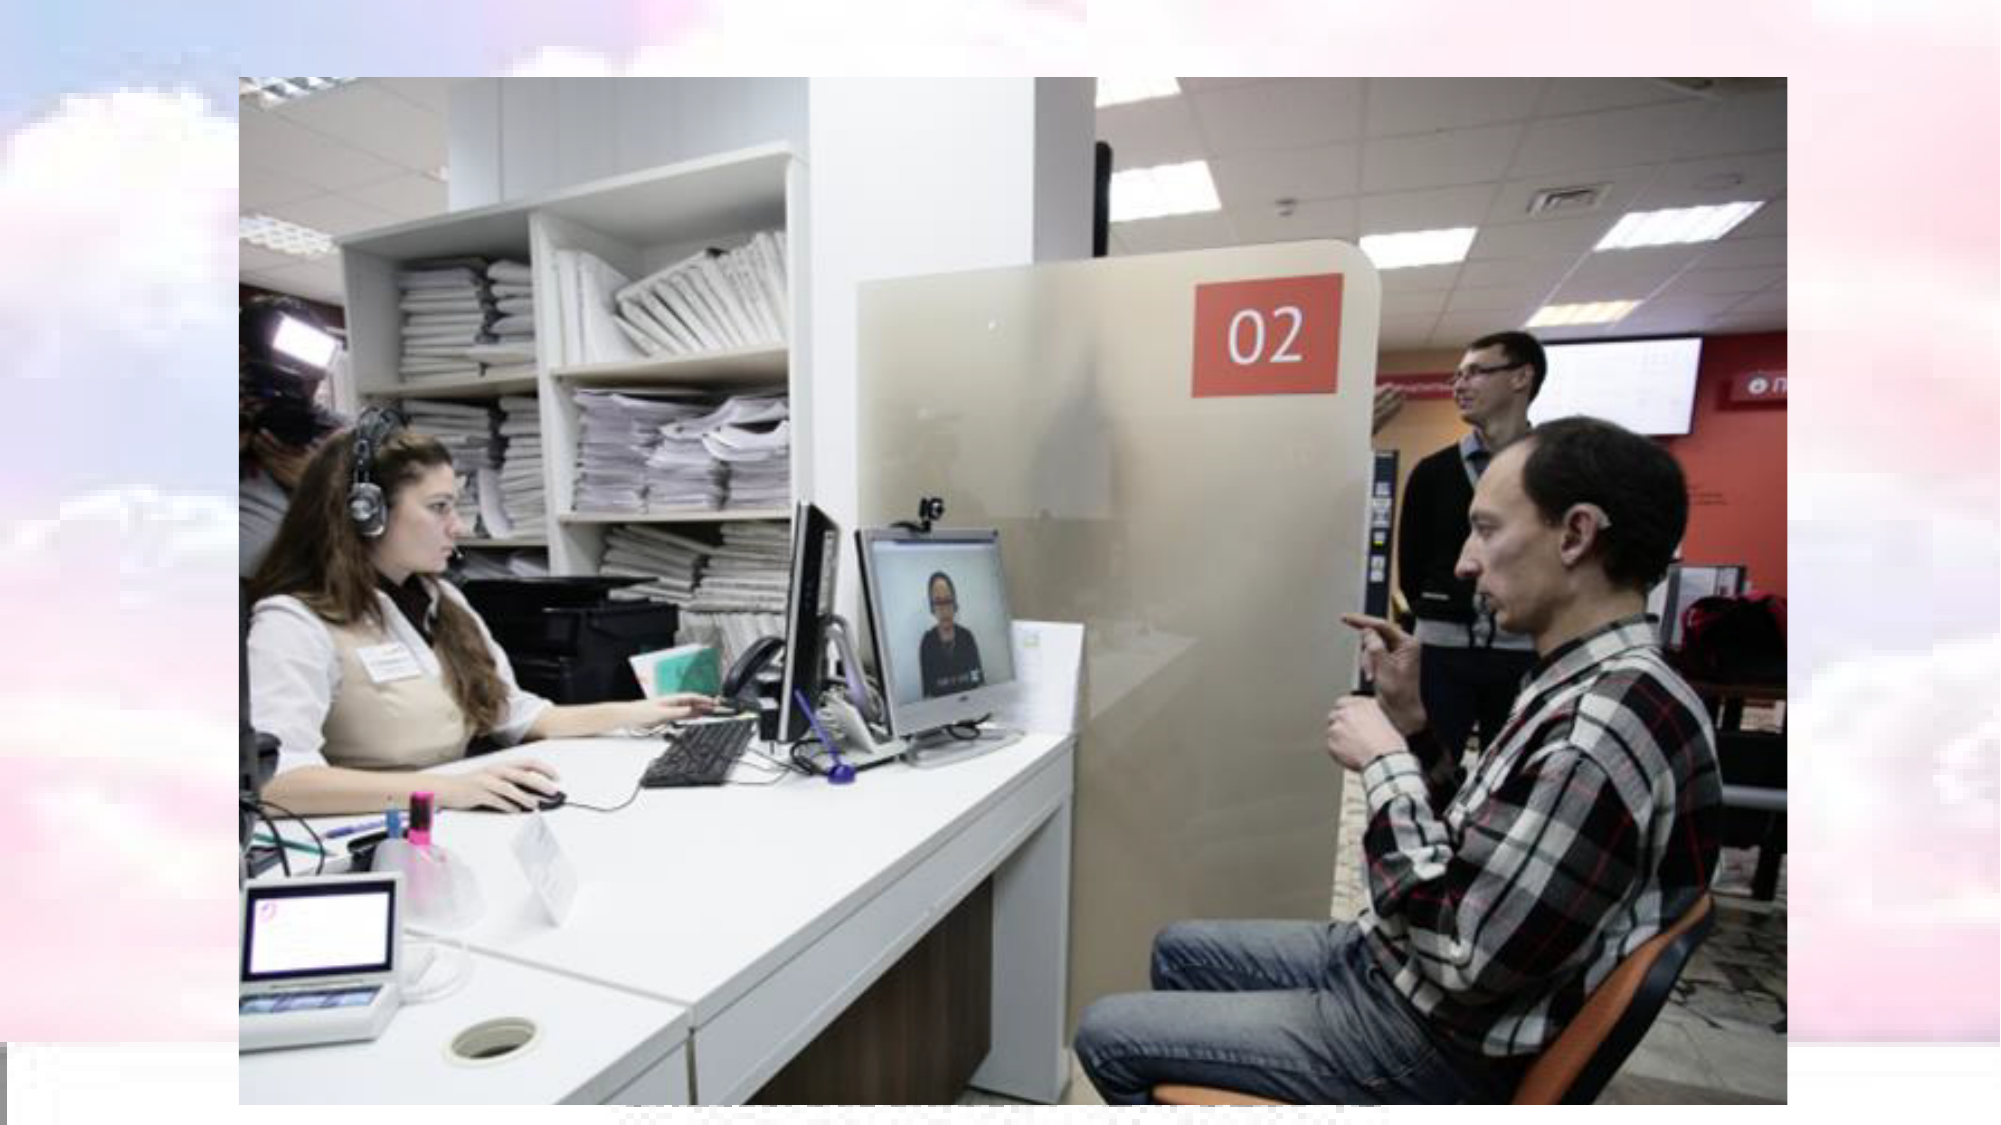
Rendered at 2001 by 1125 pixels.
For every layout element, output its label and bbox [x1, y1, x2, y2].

list [238, 77, 1788, 1105]
